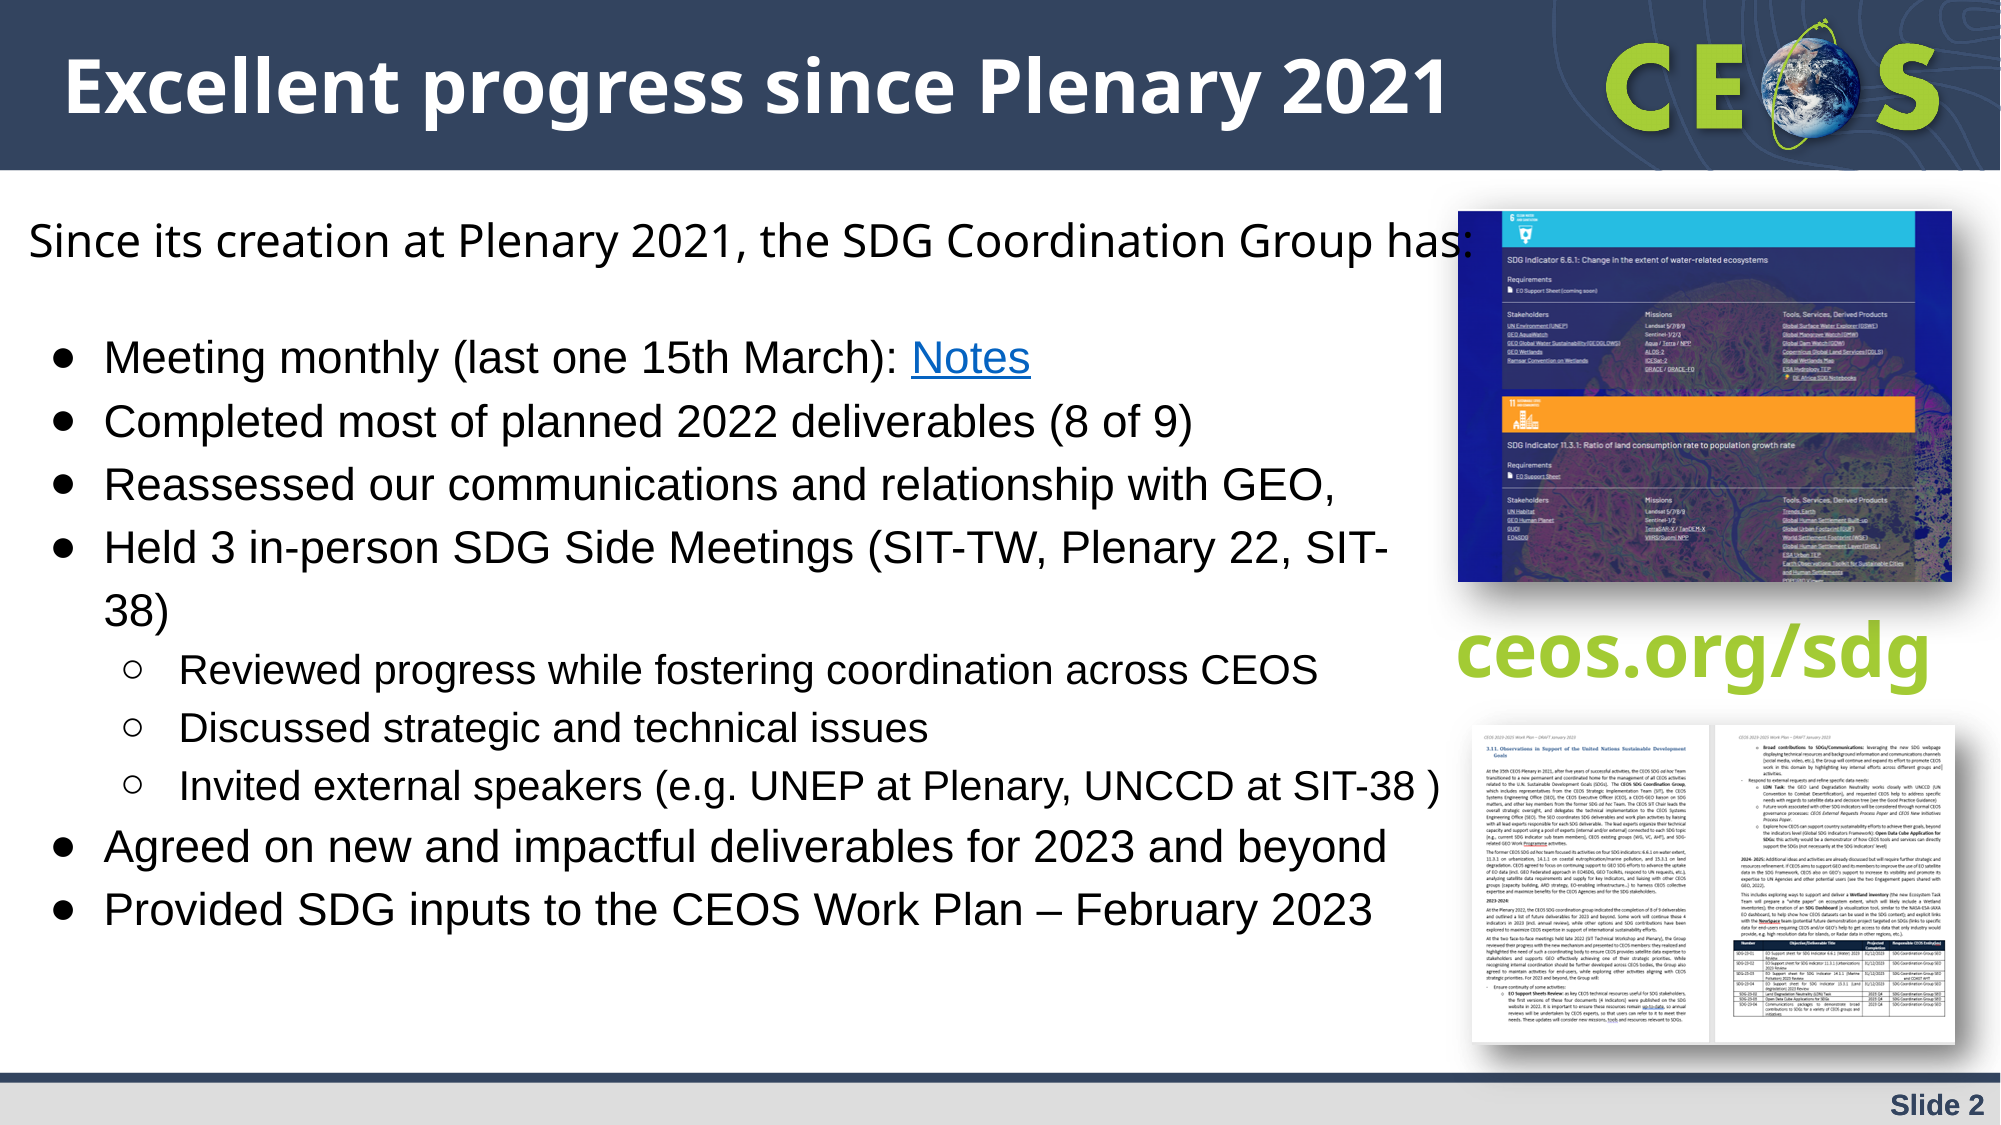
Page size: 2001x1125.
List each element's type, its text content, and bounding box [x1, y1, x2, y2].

text_box ceos.org/sdg [1458, 616, 1970, 691]
picture [1458, 208, 1952, 583]
title Excellent progress since Plenary 2021 [48, 41, 1588, 133]
picture [1439, 693, 2000, 1110]
text_box Meeting monthly (last one 15th March): Notes Completed most of planned 2022 deliverables (8 of 9) Reassessed our communications and relationship with GEO, Held 3 in-person SDG Side Meetings (SIT-TW, Plenary 22, SIT-38) Reviewed progress while fostering coordination across CEOS Discussed strategic and technical issues Invited external speakers (e.g. UNEP at Plenary, UNCCD at SIT-38 ) Agreed on new and impactful deliverables for 2023 and beyond Provided SDG inputs to the CEOS Work Plan – February 2023 [13, 304, 1458, 950]
picture [1606, 18, 1939, 150]
text_box Slide ‹#› [1683, 1118, 2000, 1125]
text_box Since its creation at Plenary 2021, the SDG Coordination Group has: [13, 203, 1926, 304]
